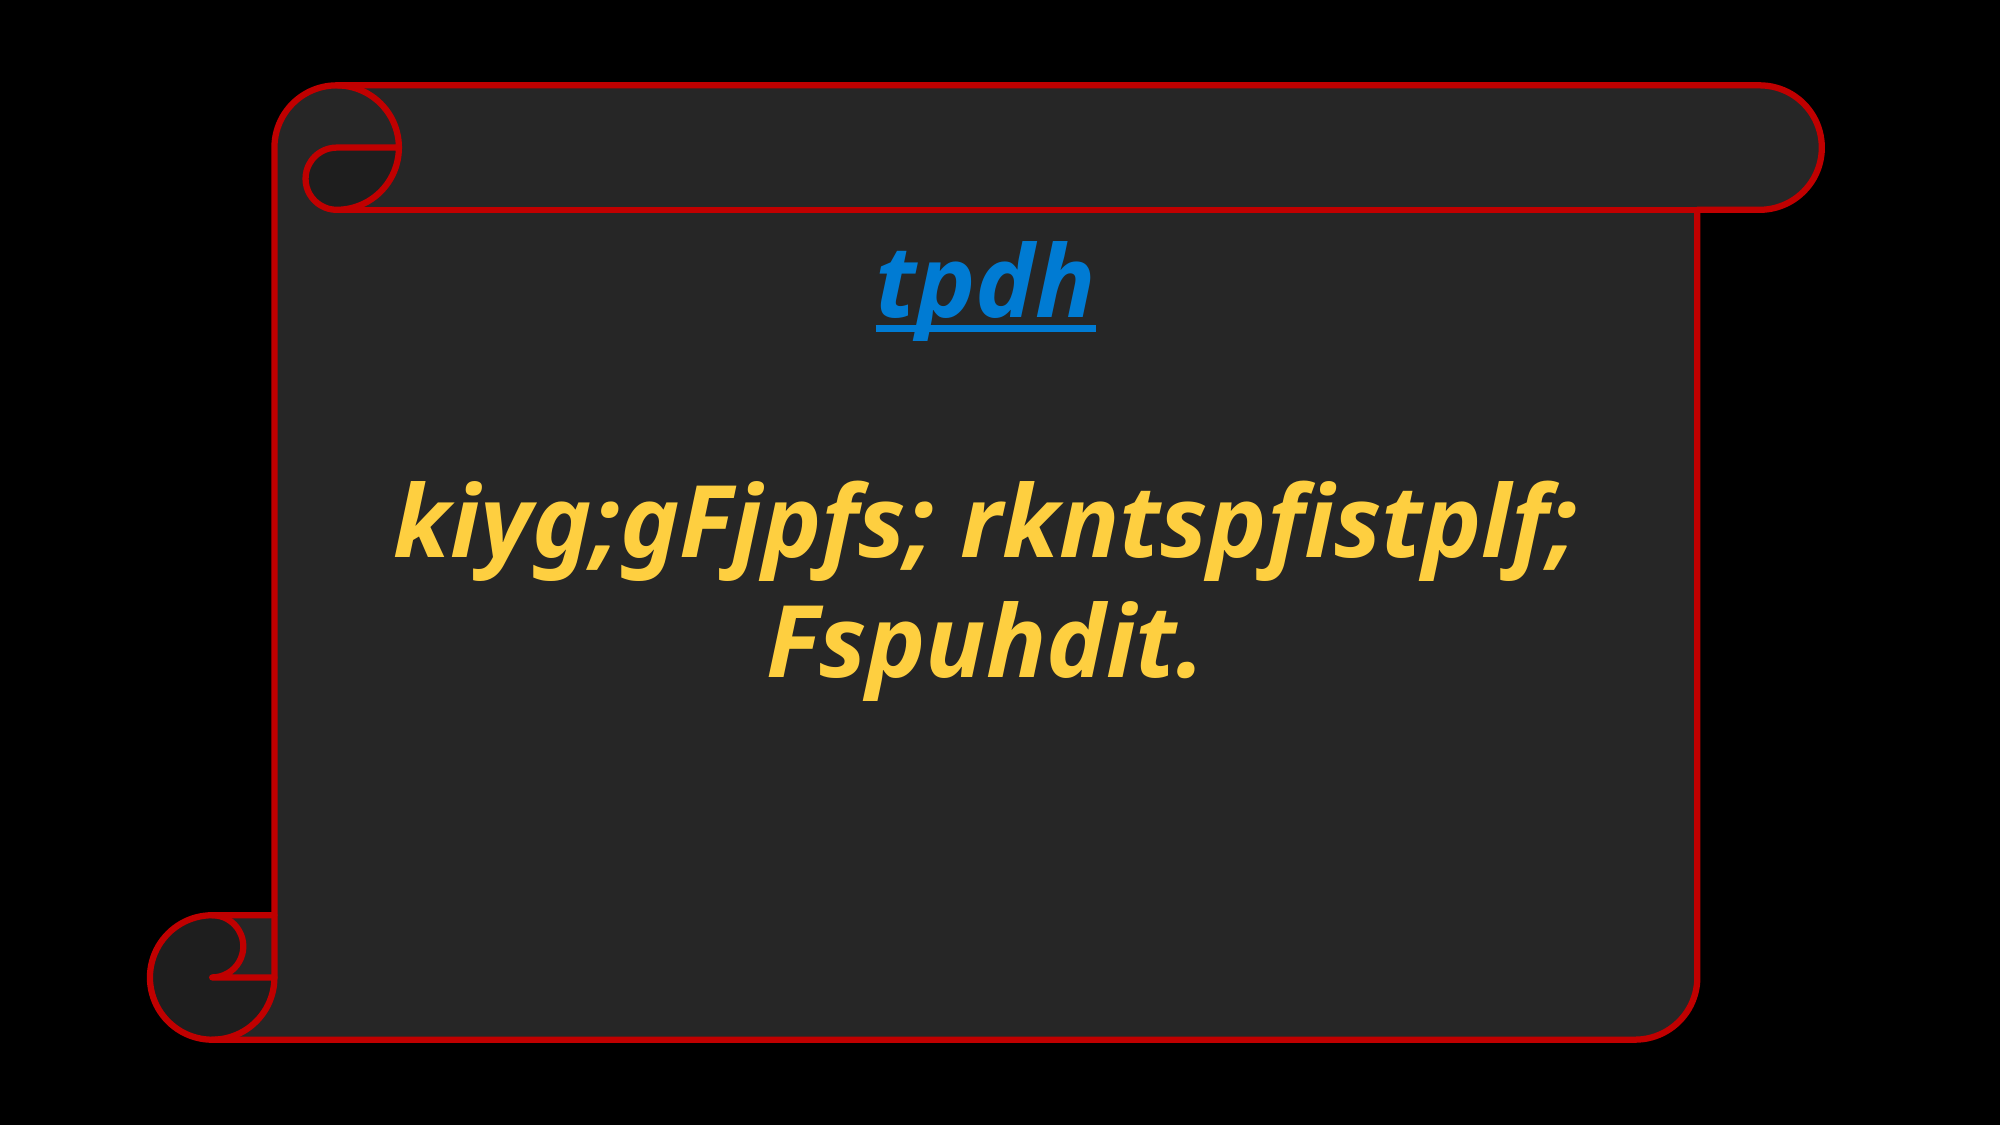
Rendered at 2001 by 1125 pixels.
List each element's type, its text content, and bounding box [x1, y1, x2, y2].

text_box tpdh kiyg;gFjpfs; rkntspfistplf; Fspuhdit. [148, 84, 1824, 1042]
